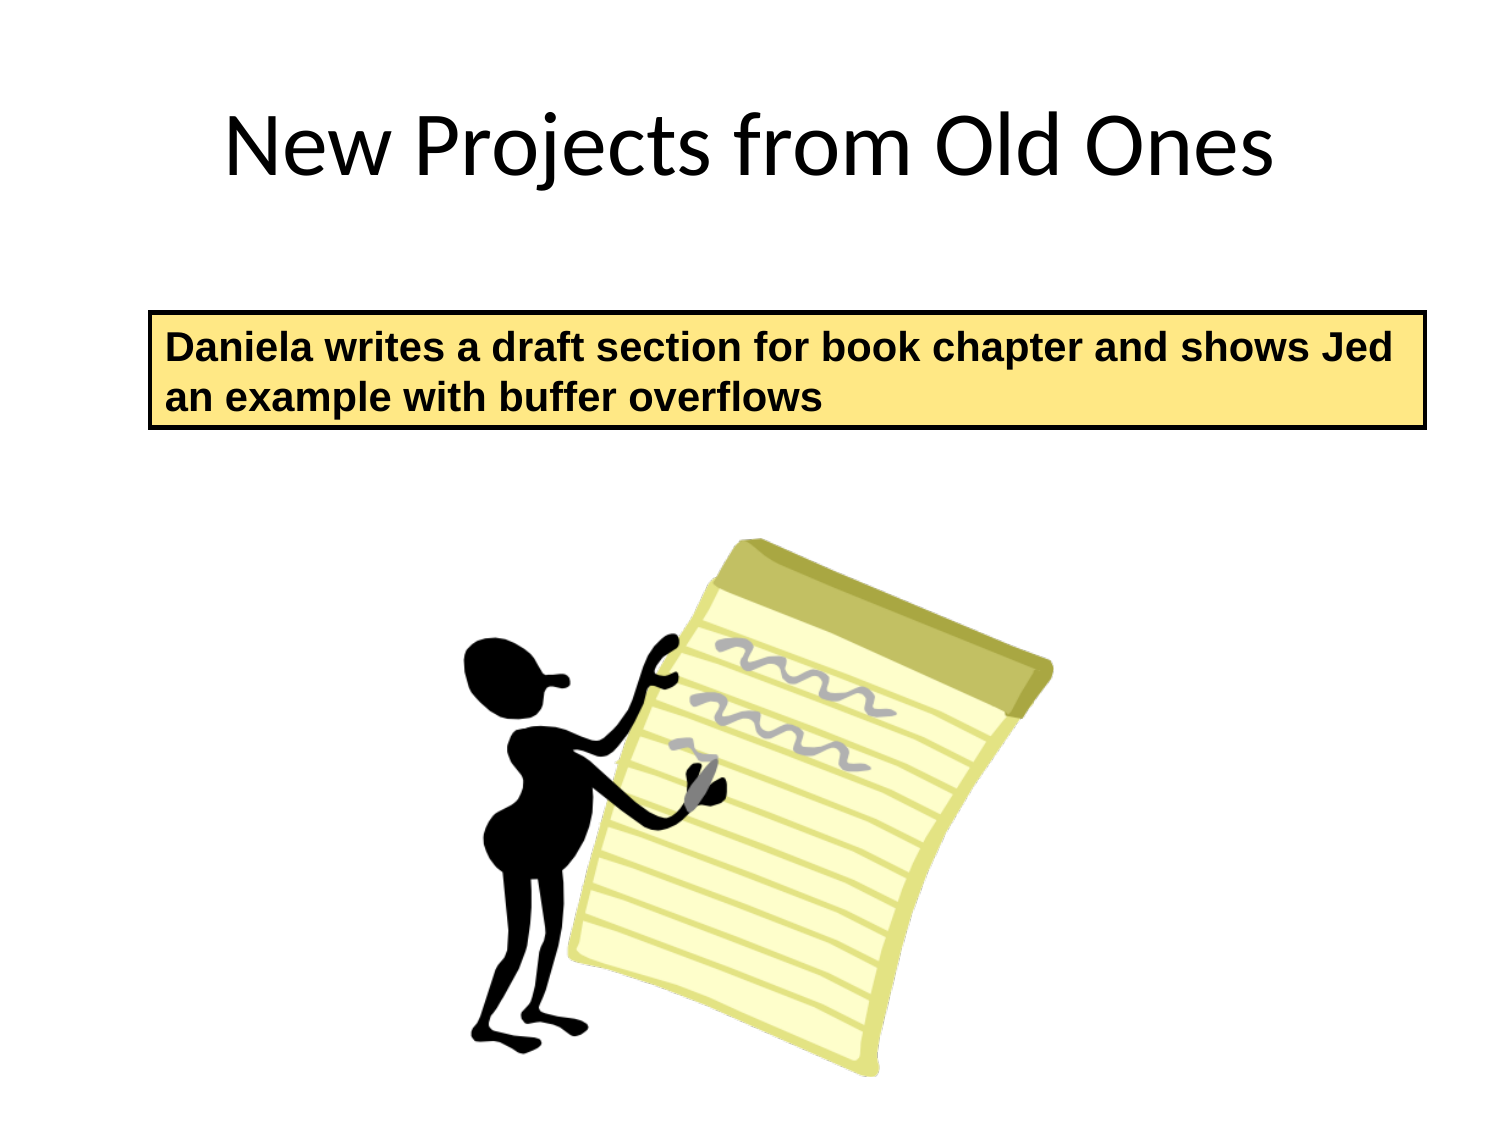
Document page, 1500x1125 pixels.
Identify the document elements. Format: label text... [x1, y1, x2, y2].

picture [462, 537, 1054, 1077]
text_box Daniela writes a draft section for book chapter and shows Jed an example with buffer overflows [149, 312, 1425, 428]
title New Projects from Old Ones [75, 45, 1425, 233]
